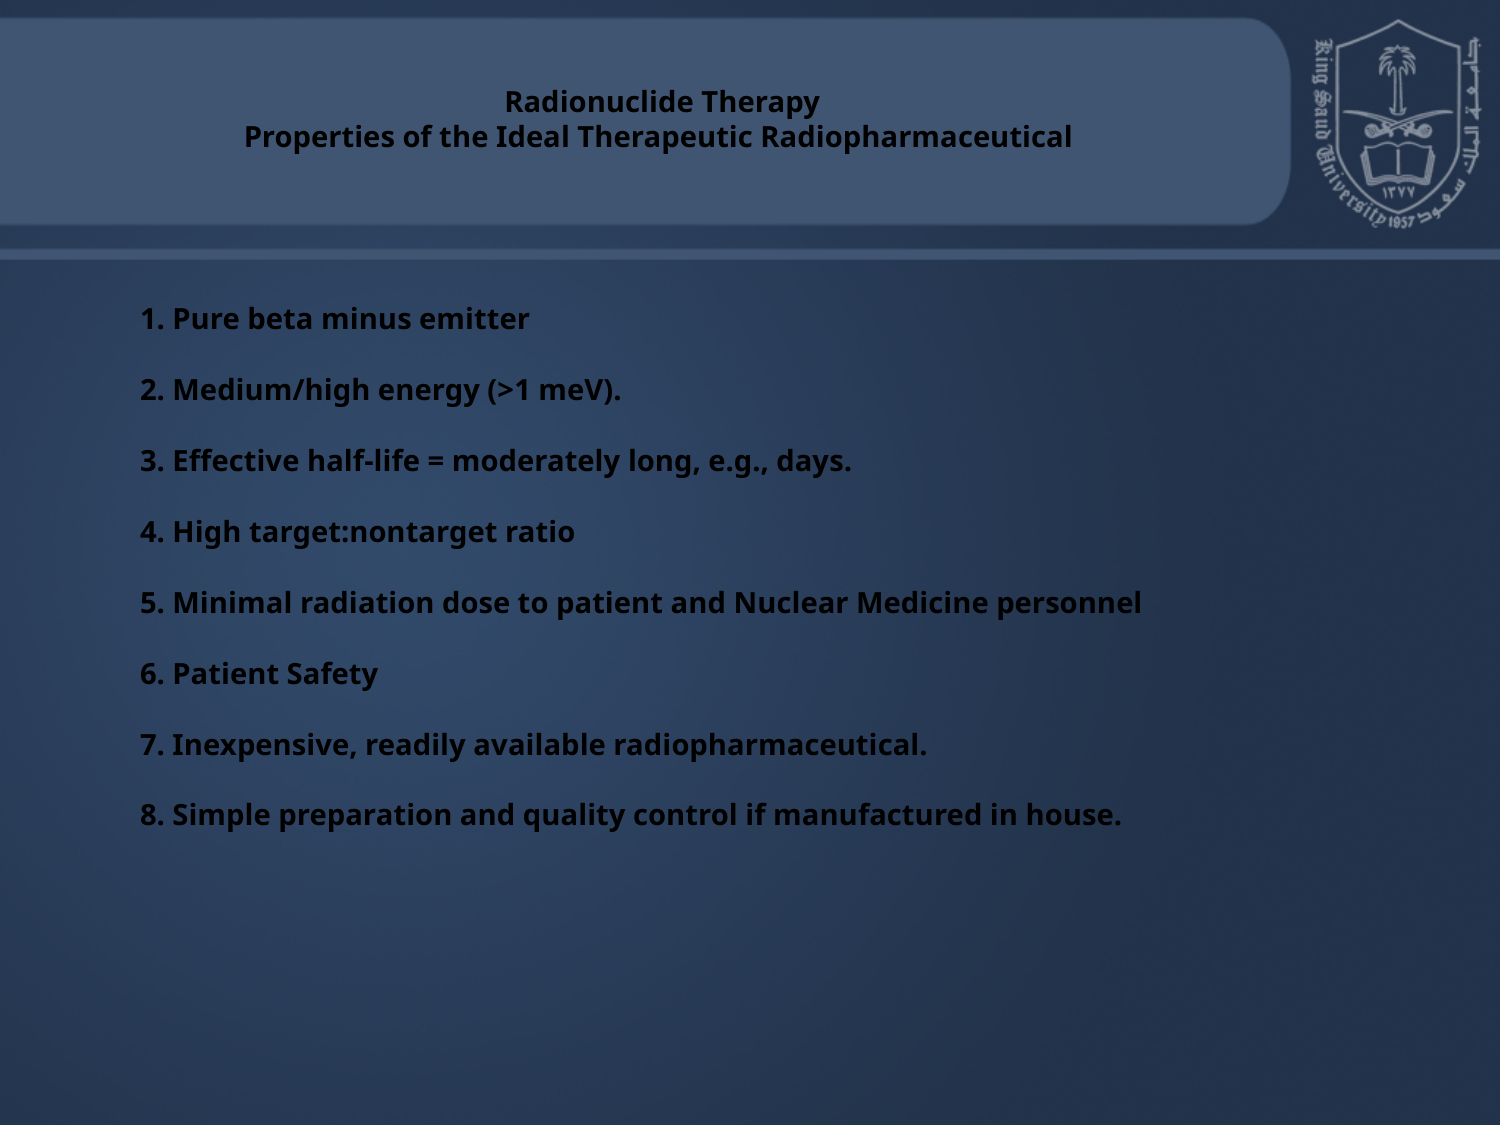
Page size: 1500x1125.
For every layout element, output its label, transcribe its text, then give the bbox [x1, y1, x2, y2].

list 1. Pure beta minus emitter 2. Medium/high energy (>1 meV). 3. Effective half-life = moderately long, e.g., days. 4. High target:nontarget ratio 5. Minimal radiation dose to patient and Nuclear Medicine personnel 6. Patient Safety 7. Inexpensive, readily available radiopharmaceutical. 8. Simple preparation and quality control if manufactured in house. [125, 299, 1400, 1022]
title Radionuclide Therapy Properties of the Ideal Therapeutic Radiopharmaceutical [24, 24, 1300, 212]
picture [0, 0, 1500, 1125]
